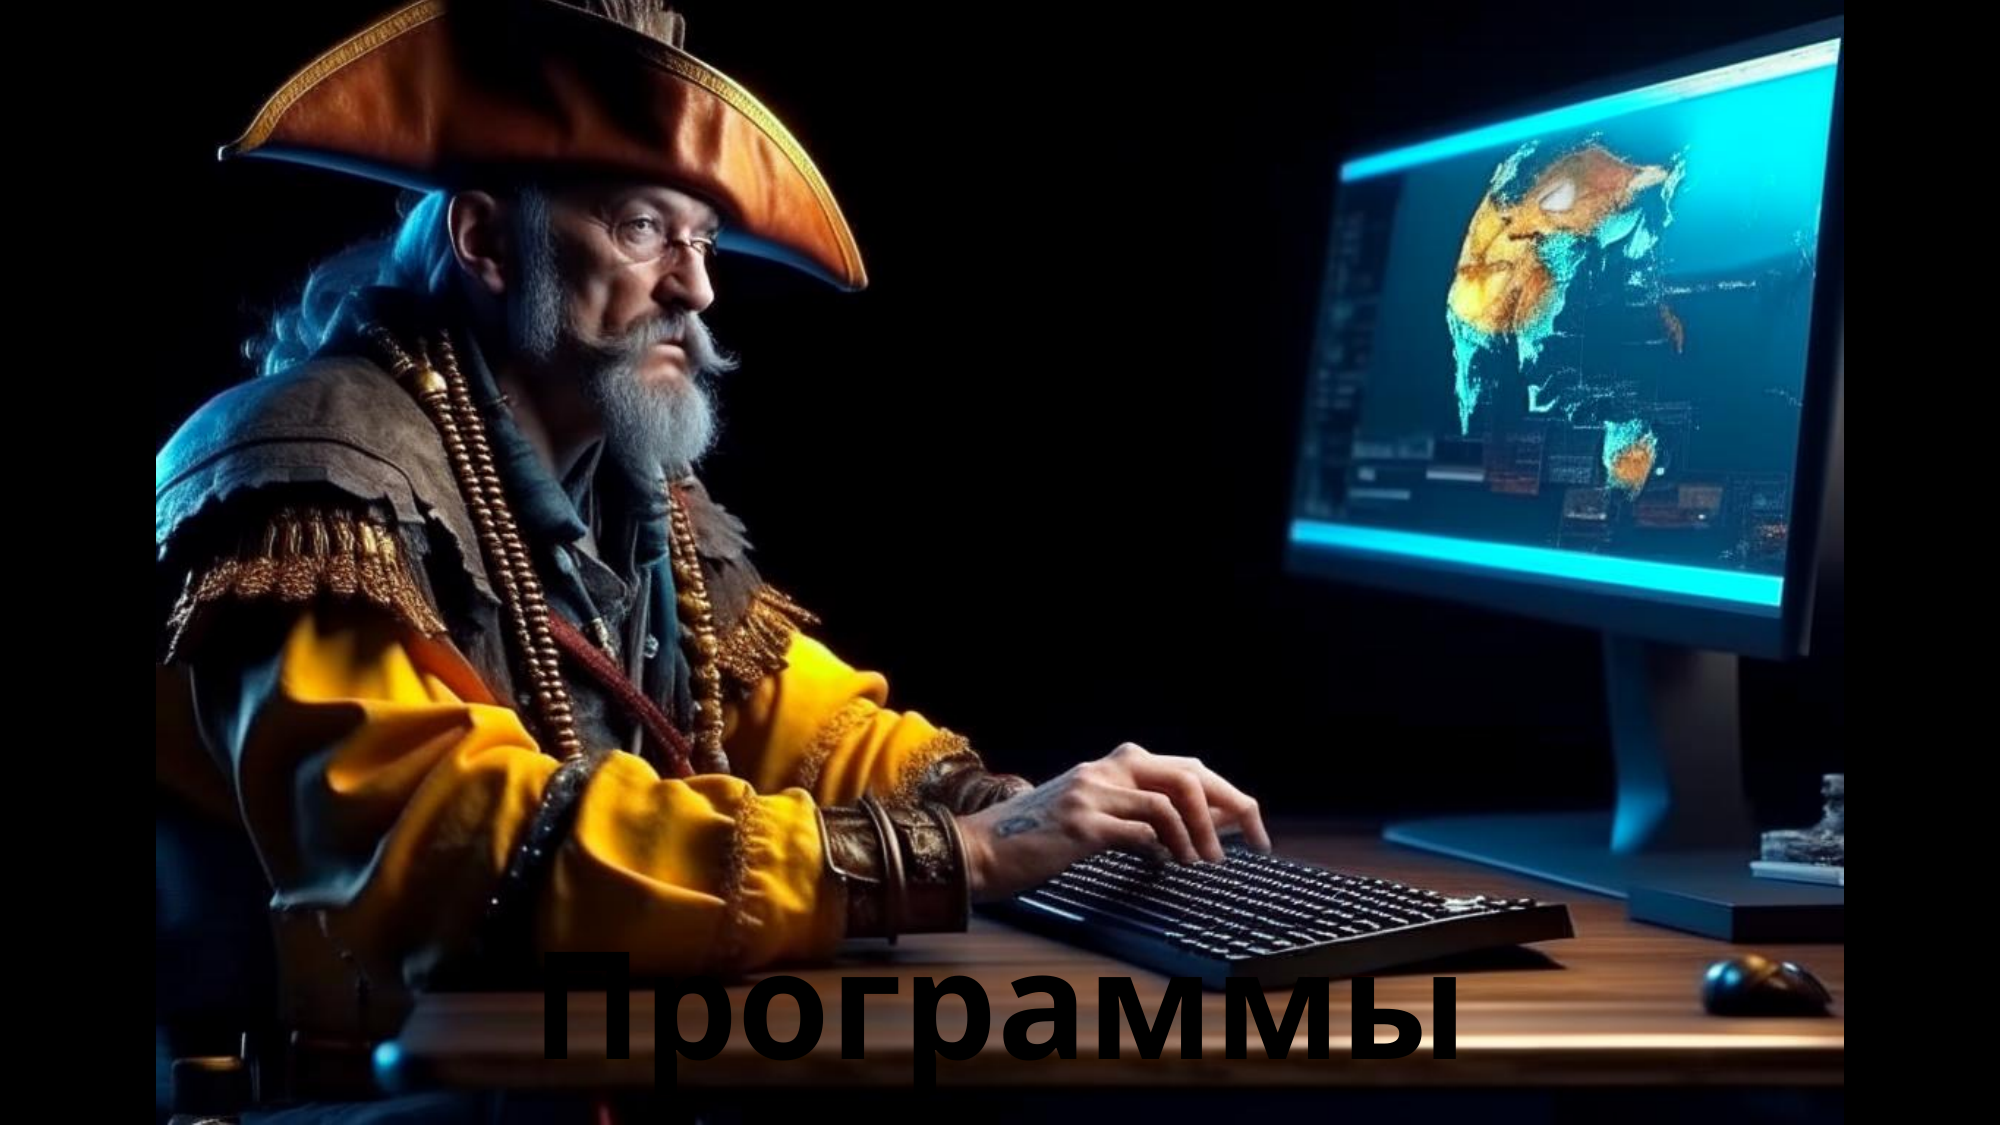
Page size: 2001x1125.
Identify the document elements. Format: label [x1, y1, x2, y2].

picture [156, 0, 1844, 1125]
